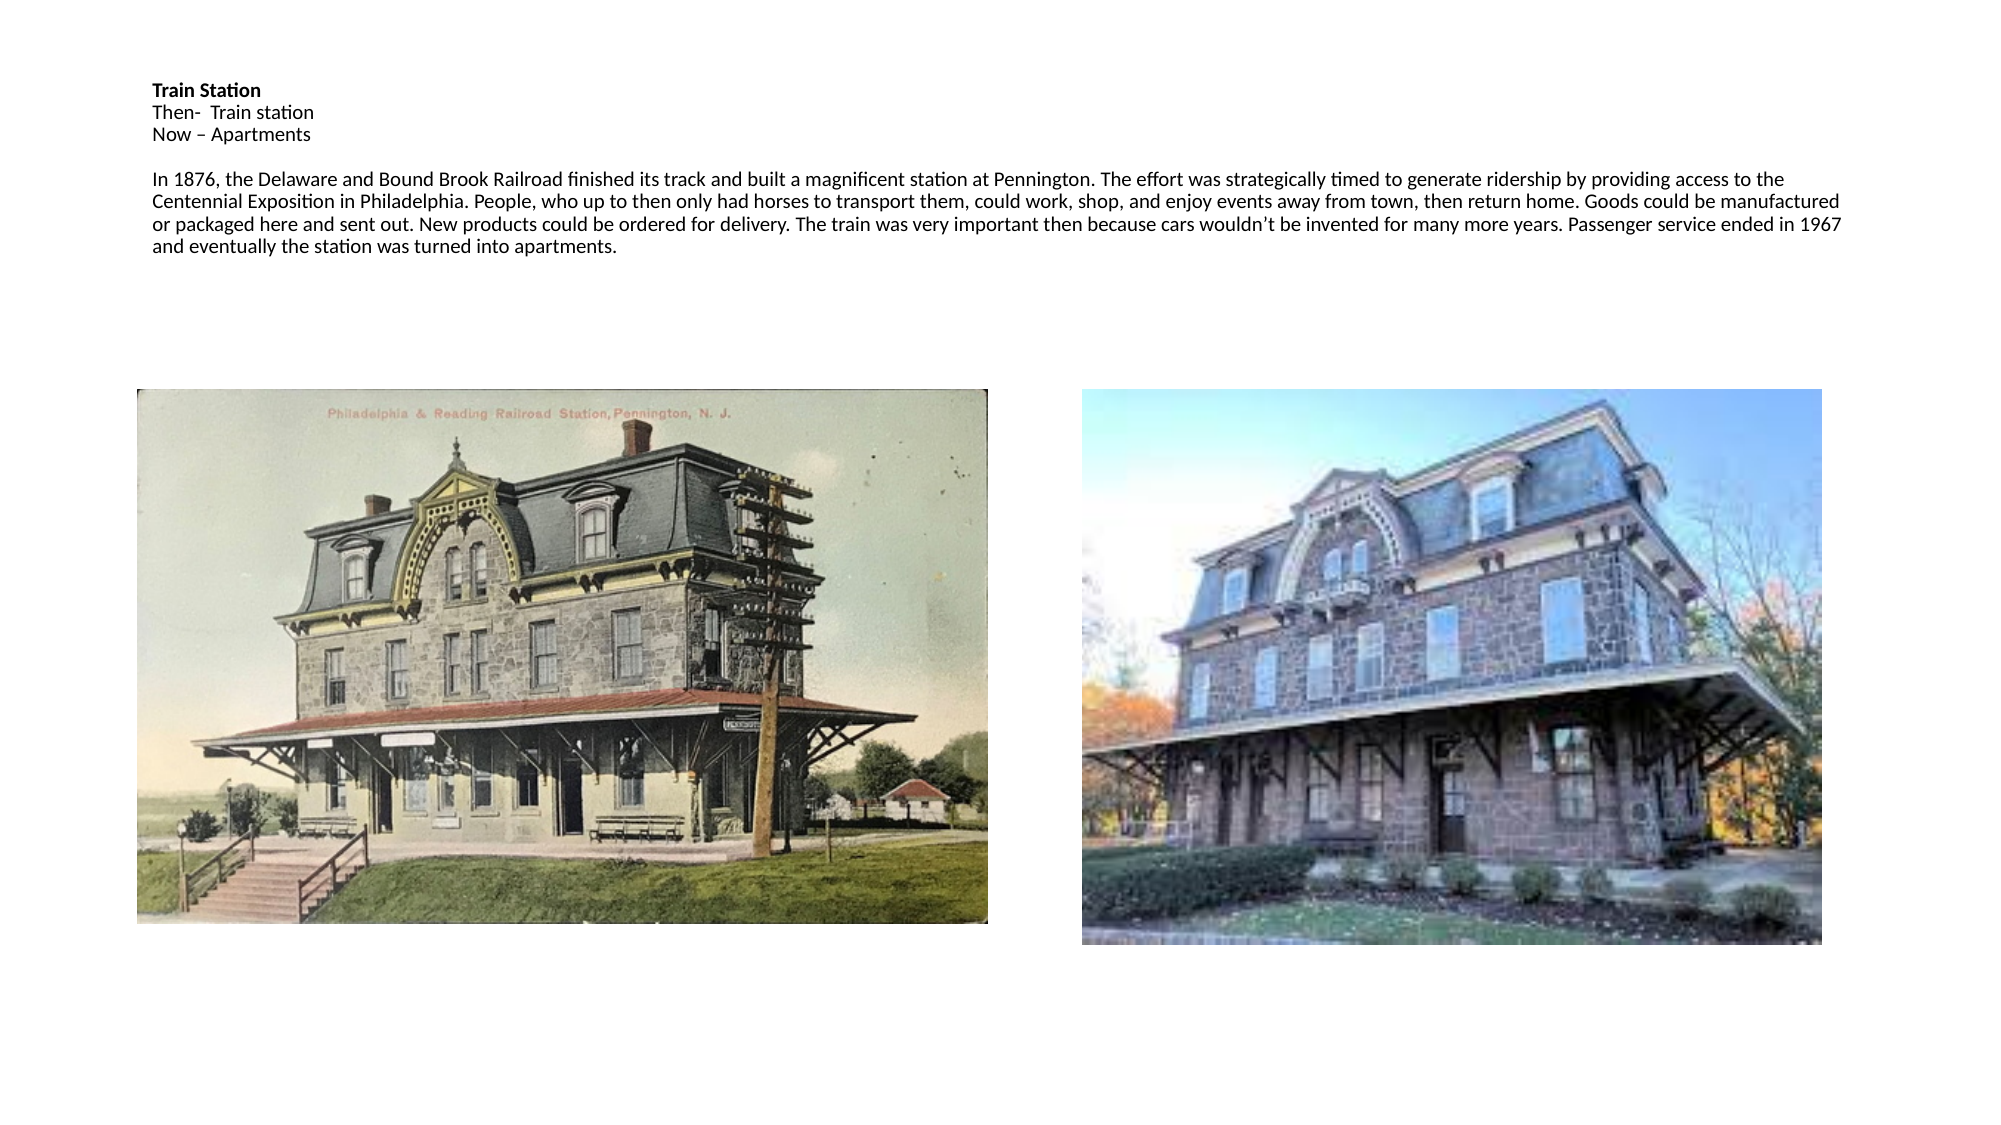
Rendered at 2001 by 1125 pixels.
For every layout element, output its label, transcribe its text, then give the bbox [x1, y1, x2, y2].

title Train Station Then- Train station Now – Apartments In 1876, the Delaware and Bound Brook Railroad finished its track and built a magnificent station at Pennington. The effort was strategically timed to generate ridership by providing access to the Centennial Exposition in Philadelphia. People, who up to then only had horses to transport them, could work, shop, and enjoy events away from town, then return home. Goods could be manufactured or packaged here and sent out. New products could be ordered for delivery. The train was very important then because cars wouldn’t be invented for many more years. Passenger service ended in 1967 and eventually the station was turned into apartments. [137, 59, 1863, 278]
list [1082, 389, 1822, 946]
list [137, 389, 988, 924]
